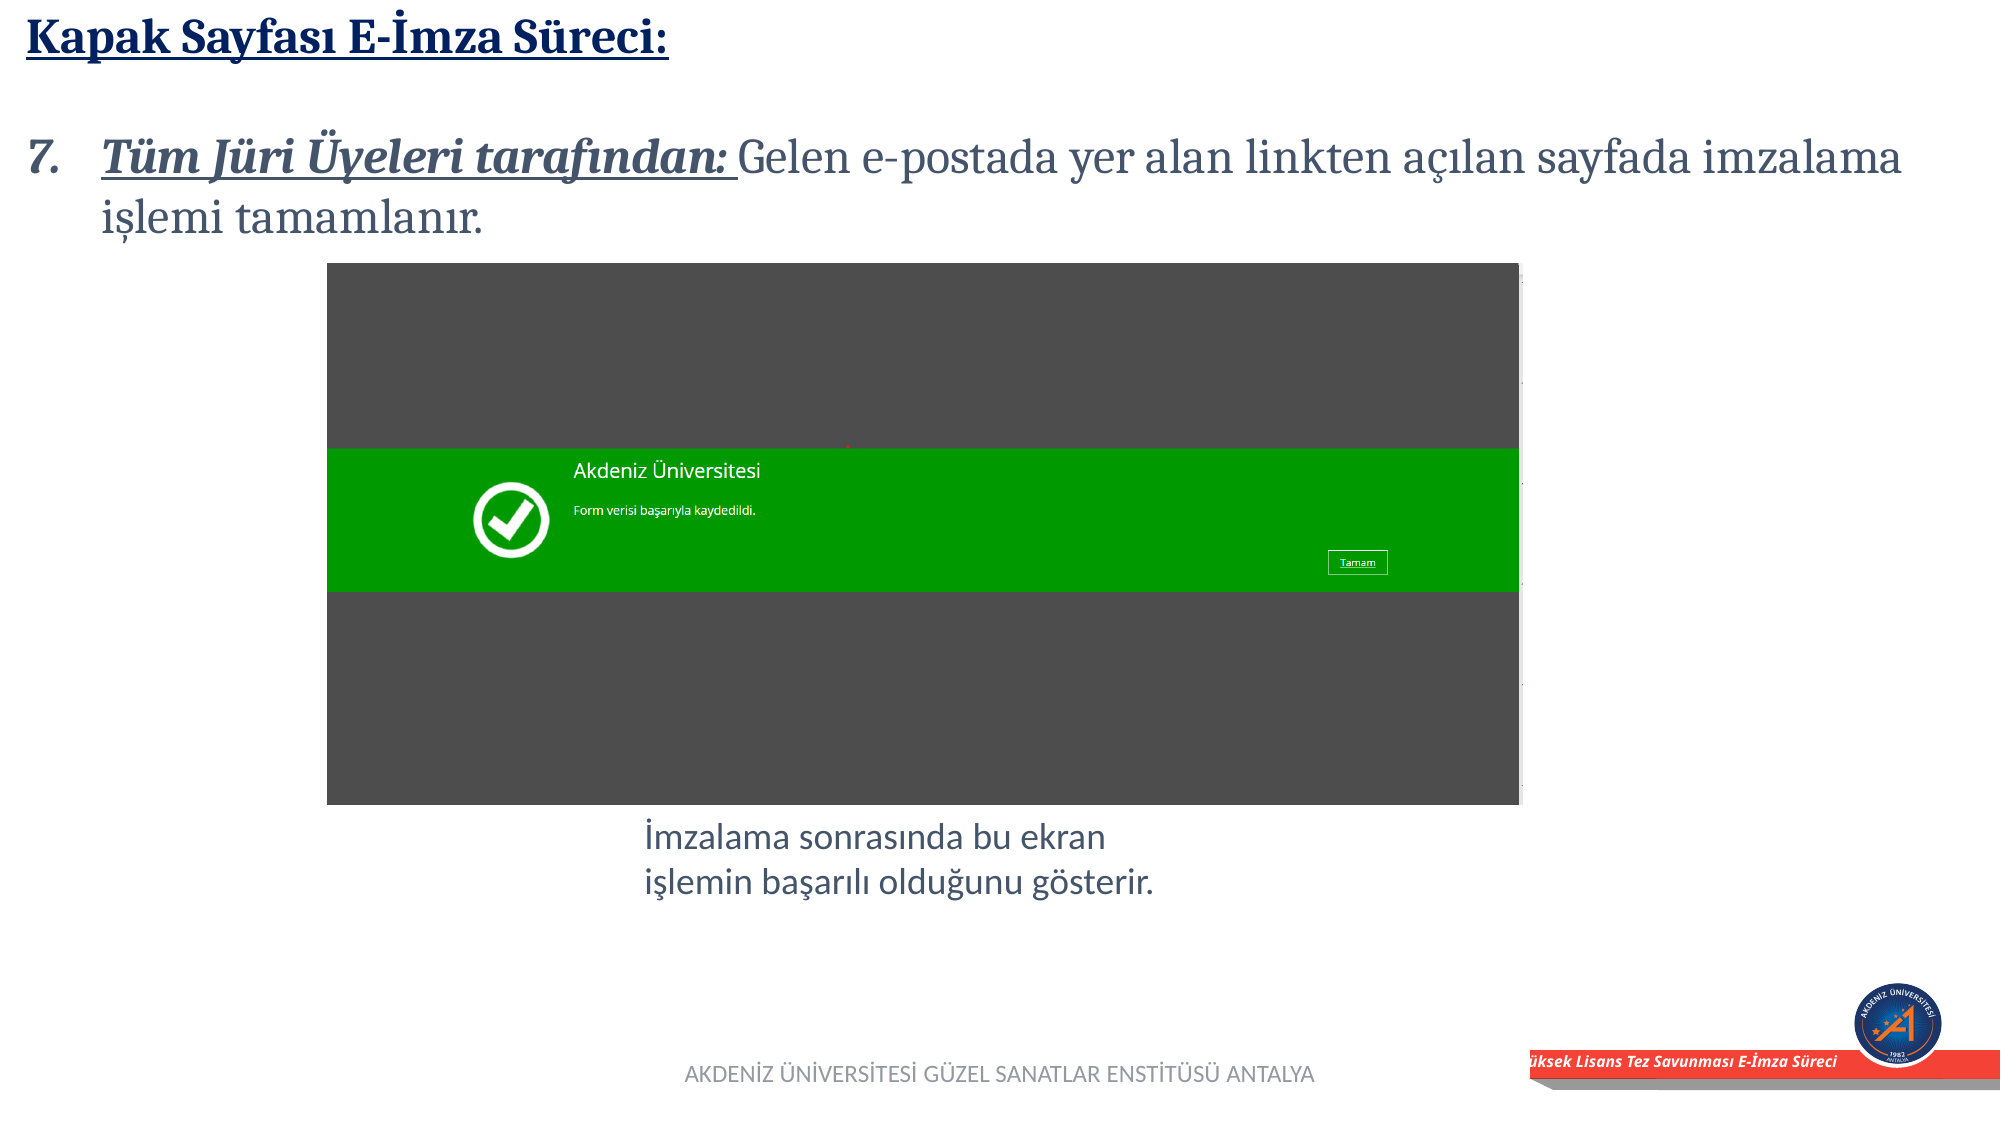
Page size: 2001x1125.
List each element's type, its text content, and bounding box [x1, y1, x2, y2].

text_box İmzalama sonrasında bu ekran işlemin başarılı olduğunu gösterir. [629, 805, 1221, 910]
text_box Kapak Sayfası E-İmza Süreci: Tüm Jüri Üyeleri tarafından: Gelen e-postada yer alan linkten açılan sayfada imzalama işlemi tamamlanır. [11, 0, 1957, 252]
picture [327, 263, 1523, 805]
footer AKDENİZ ÜNİVERSİTESİ GÜZEL SANATLAR ENSTİTÜSÜ ANTALYA [662, 1042, 1334, 1103]
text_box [1334, 981, 2000, 1125]
